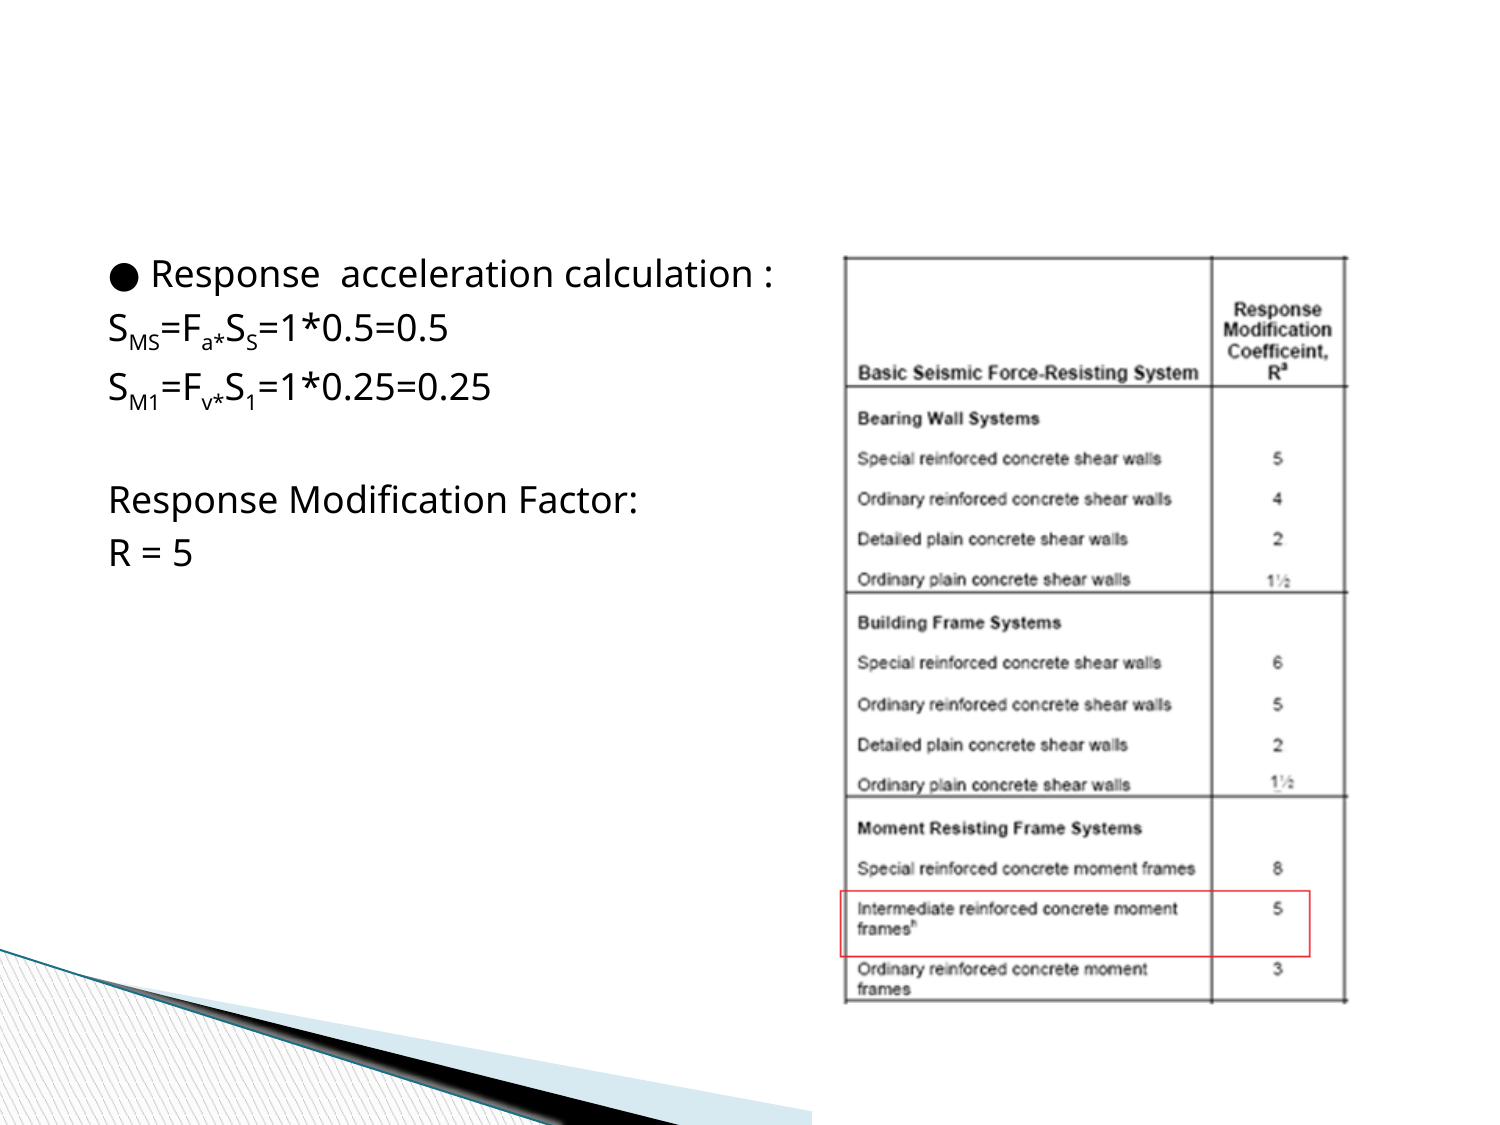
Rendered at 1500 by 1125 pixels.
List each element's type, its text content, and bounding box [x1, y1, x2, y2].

list ● Response acceleration calculation : SMS=Fa*SS=1*0.5=0.5 SM1=Fv*S1=1*0.25=0.25 Response Modification Factor: R = 5 [74, 242, 803, 986]
picture [812, 243, 1500, 1125]
